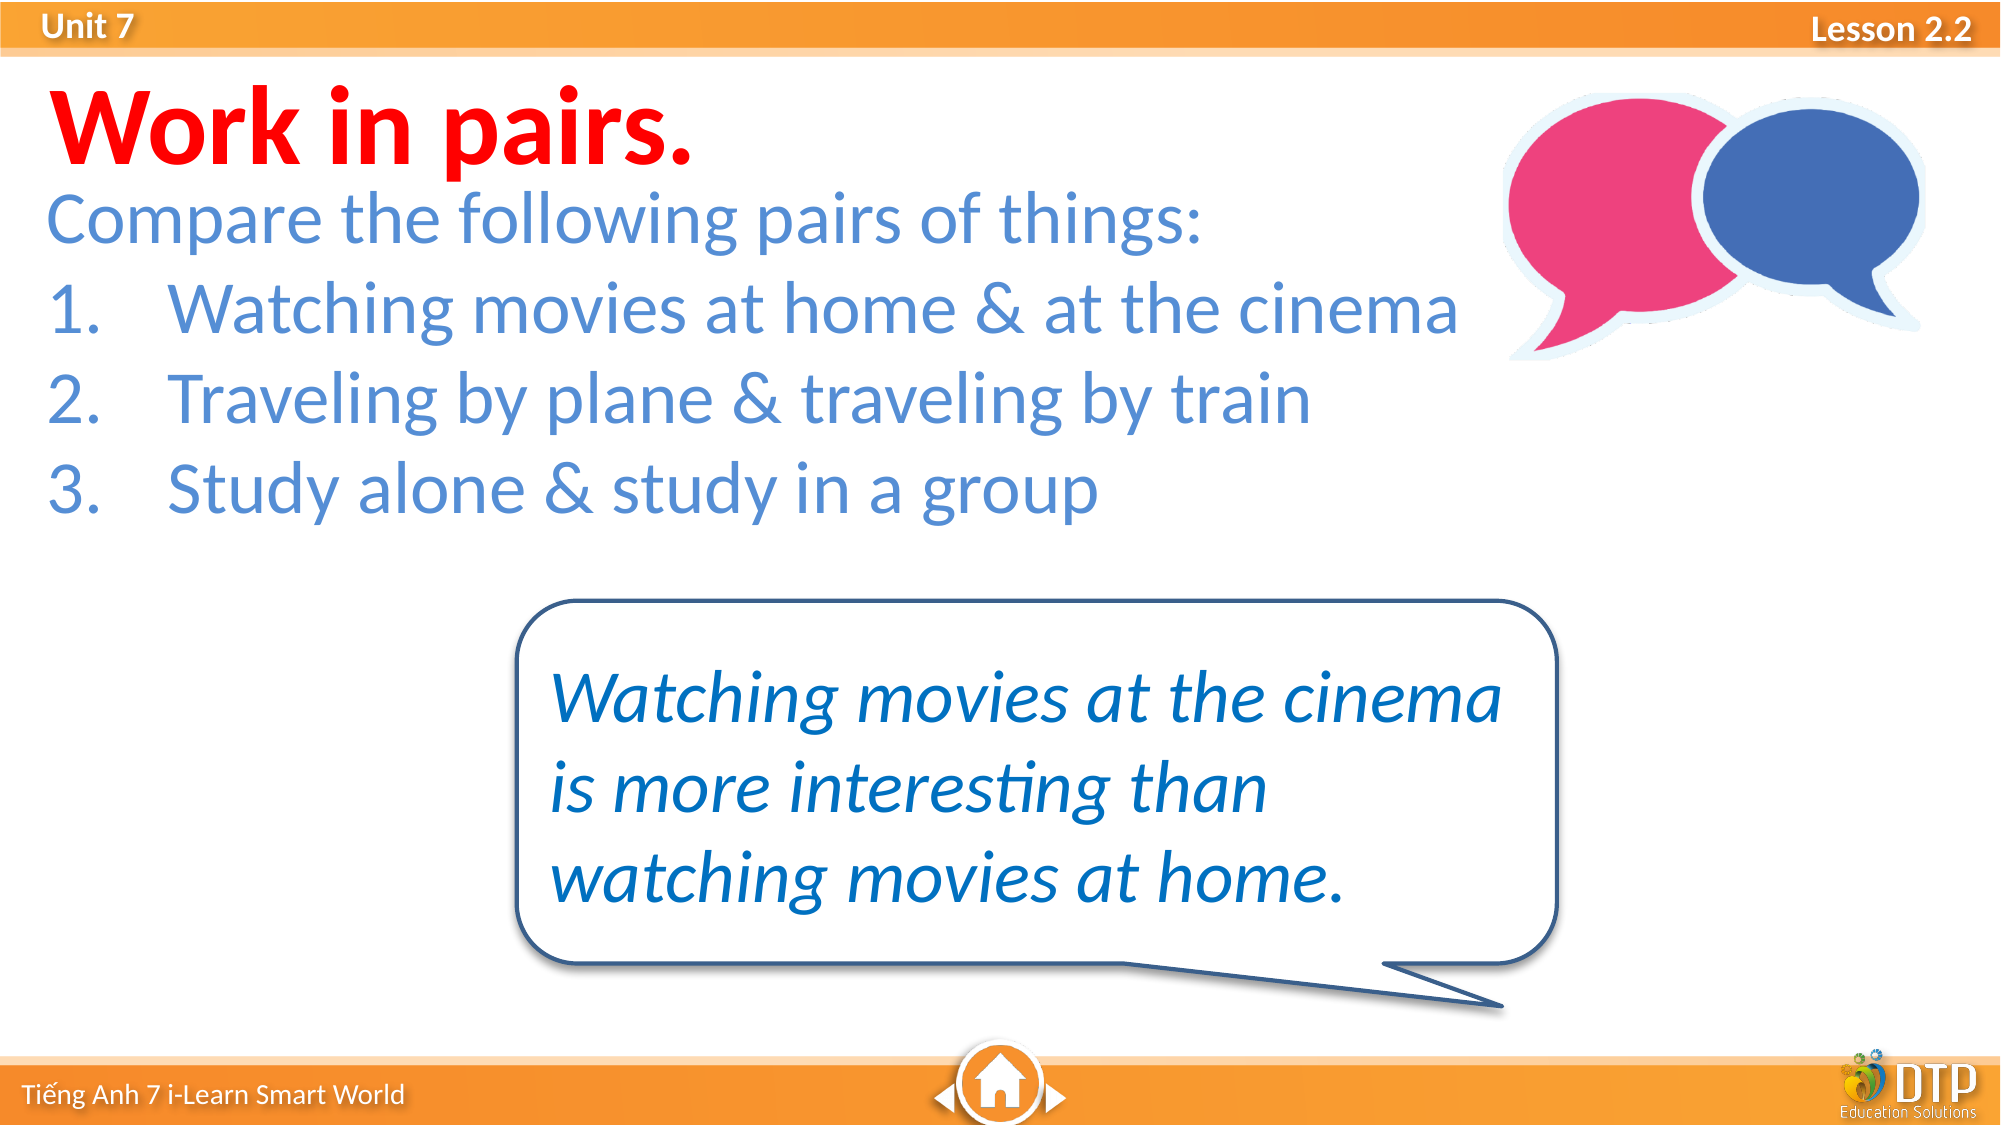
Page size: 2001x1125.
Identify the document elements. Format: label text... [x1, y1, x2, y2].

text_box Compare the following pairs of things: Watching movies at home & at the cinema Traveling by plane & traveling by train Study alone & study in a group [31, 161, 1517, 537]
picture [0, 2, 2001, 1125]
text_box Work in pairs. [34, 44, 713, 195]
text_box Watching movies at the cinema is more interesting than watching movies at home. [514, 598, 1559, 1009]
